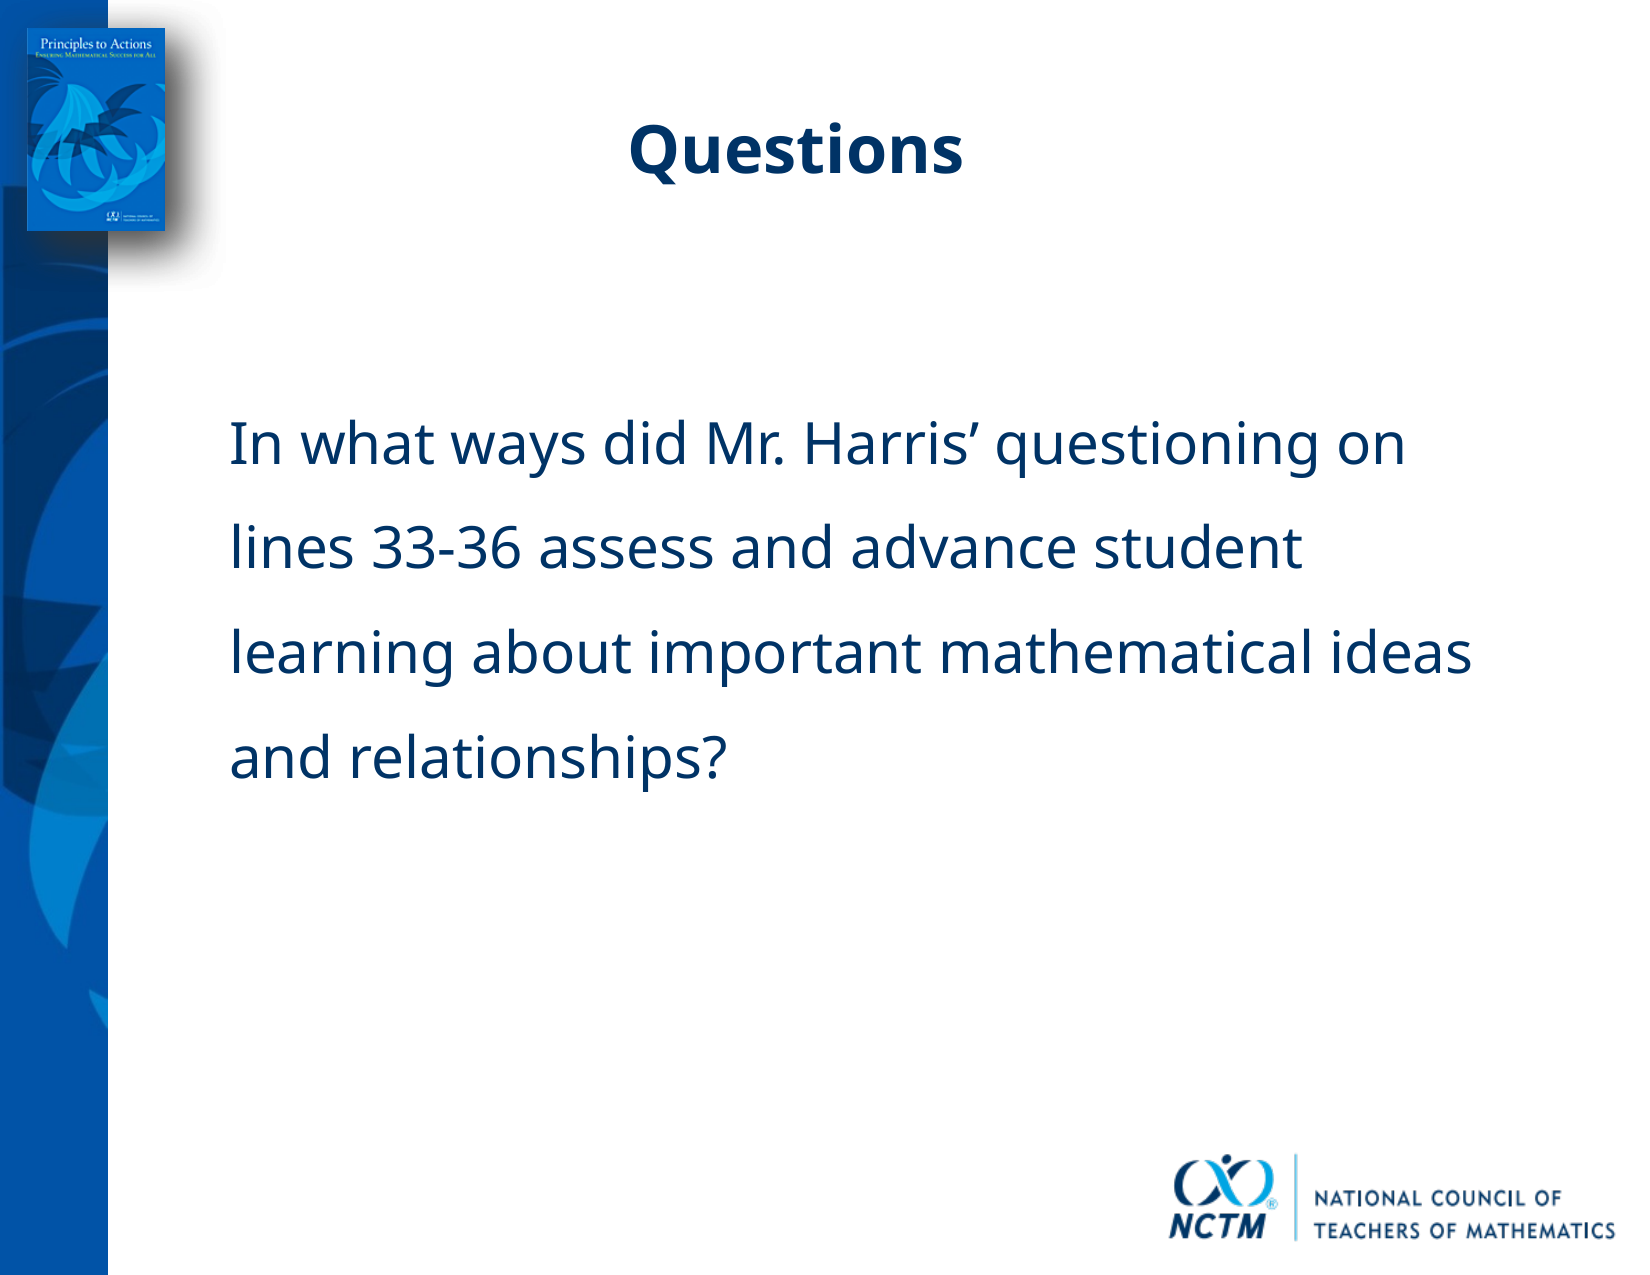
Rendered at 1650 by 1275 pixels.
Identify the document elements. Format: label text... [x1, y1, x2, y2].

text_box Questions [612, 99, 1021, 195]
picture [0, 0, 166, 1275]
text_box In what ways did Mr. Harris’ questioning on lines 33-36 assess and advance student learning about important mathematical ideas and relationships? [212, 362, 1533, 799]
